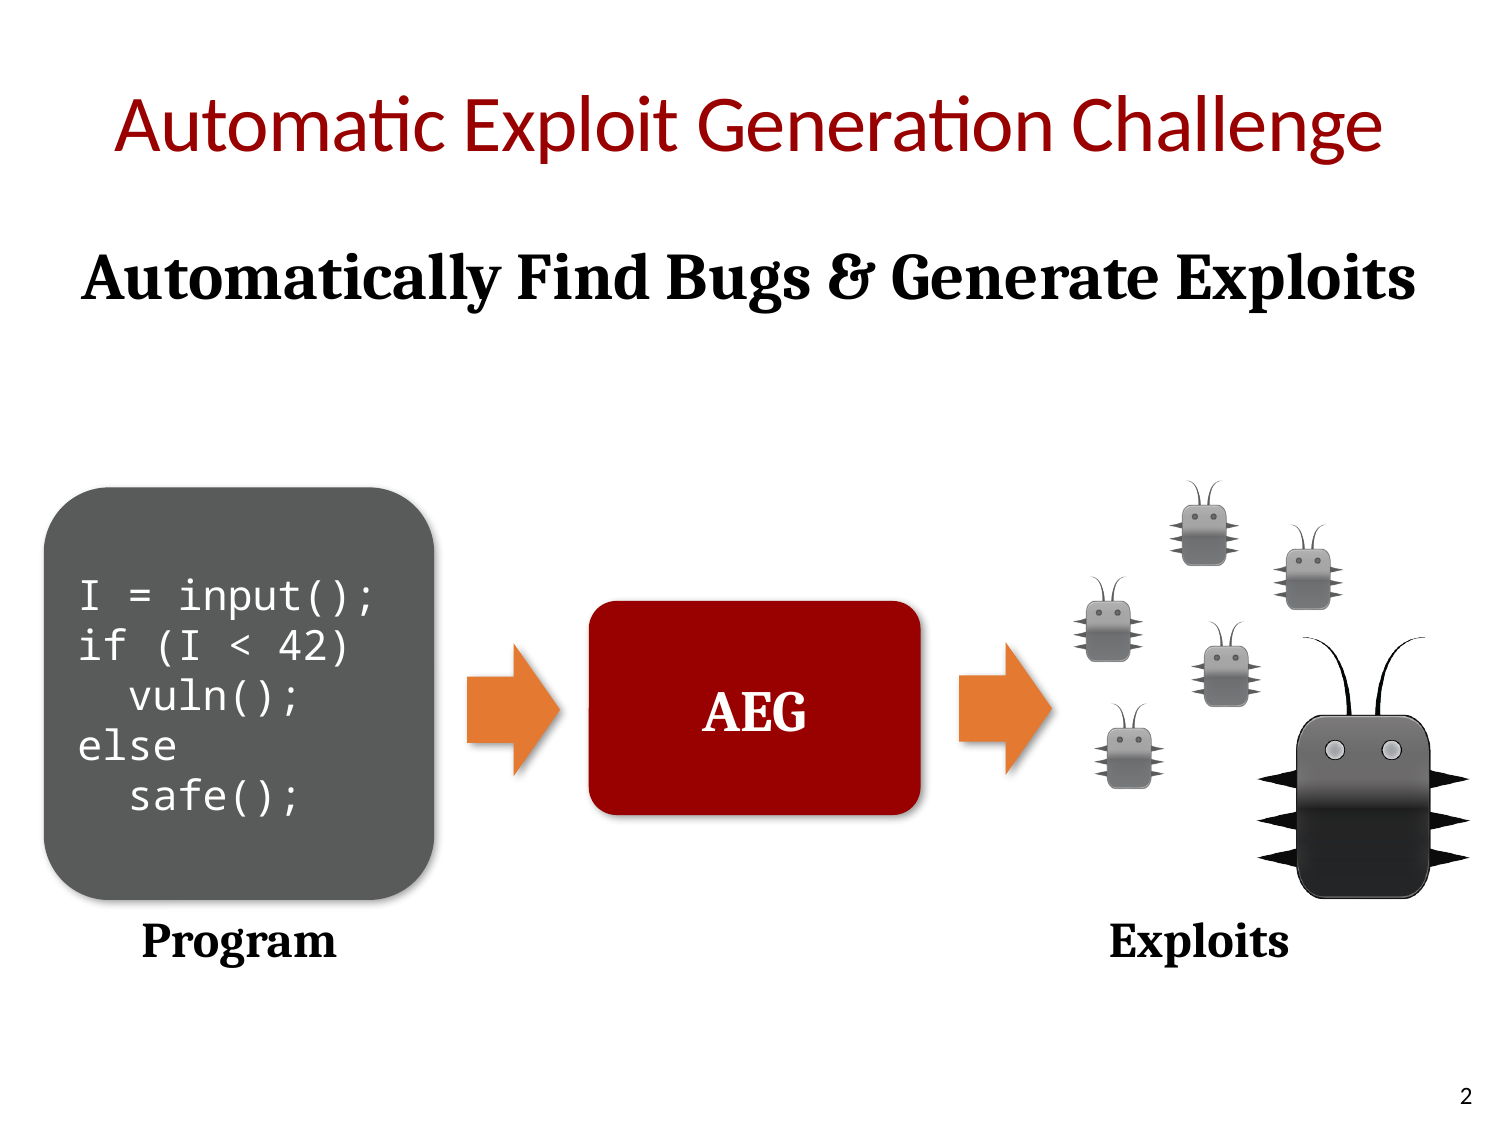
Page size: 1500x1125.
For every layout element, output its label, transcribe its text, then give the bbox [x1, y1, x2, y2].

text_box AEG [587, 600, 922, 816]
text_box I = input(); if (I < 42) vuln(); else safe(); [42, 486, 435, 901]
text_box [911, 628, 1488, 976]
title Automatic Exploit Generation Challenge [75, 24, 1425, 213]
text_box [466, 642, 561, 777]
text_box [1070, 477, 1345, 626]
slide_number 2 [1137, 1065, 1488, 1125]
list Automatically Find Bugs & Generate Exploits [37, 224, 1463, 1005]
text_box Program [126, 910, 353, 976]
